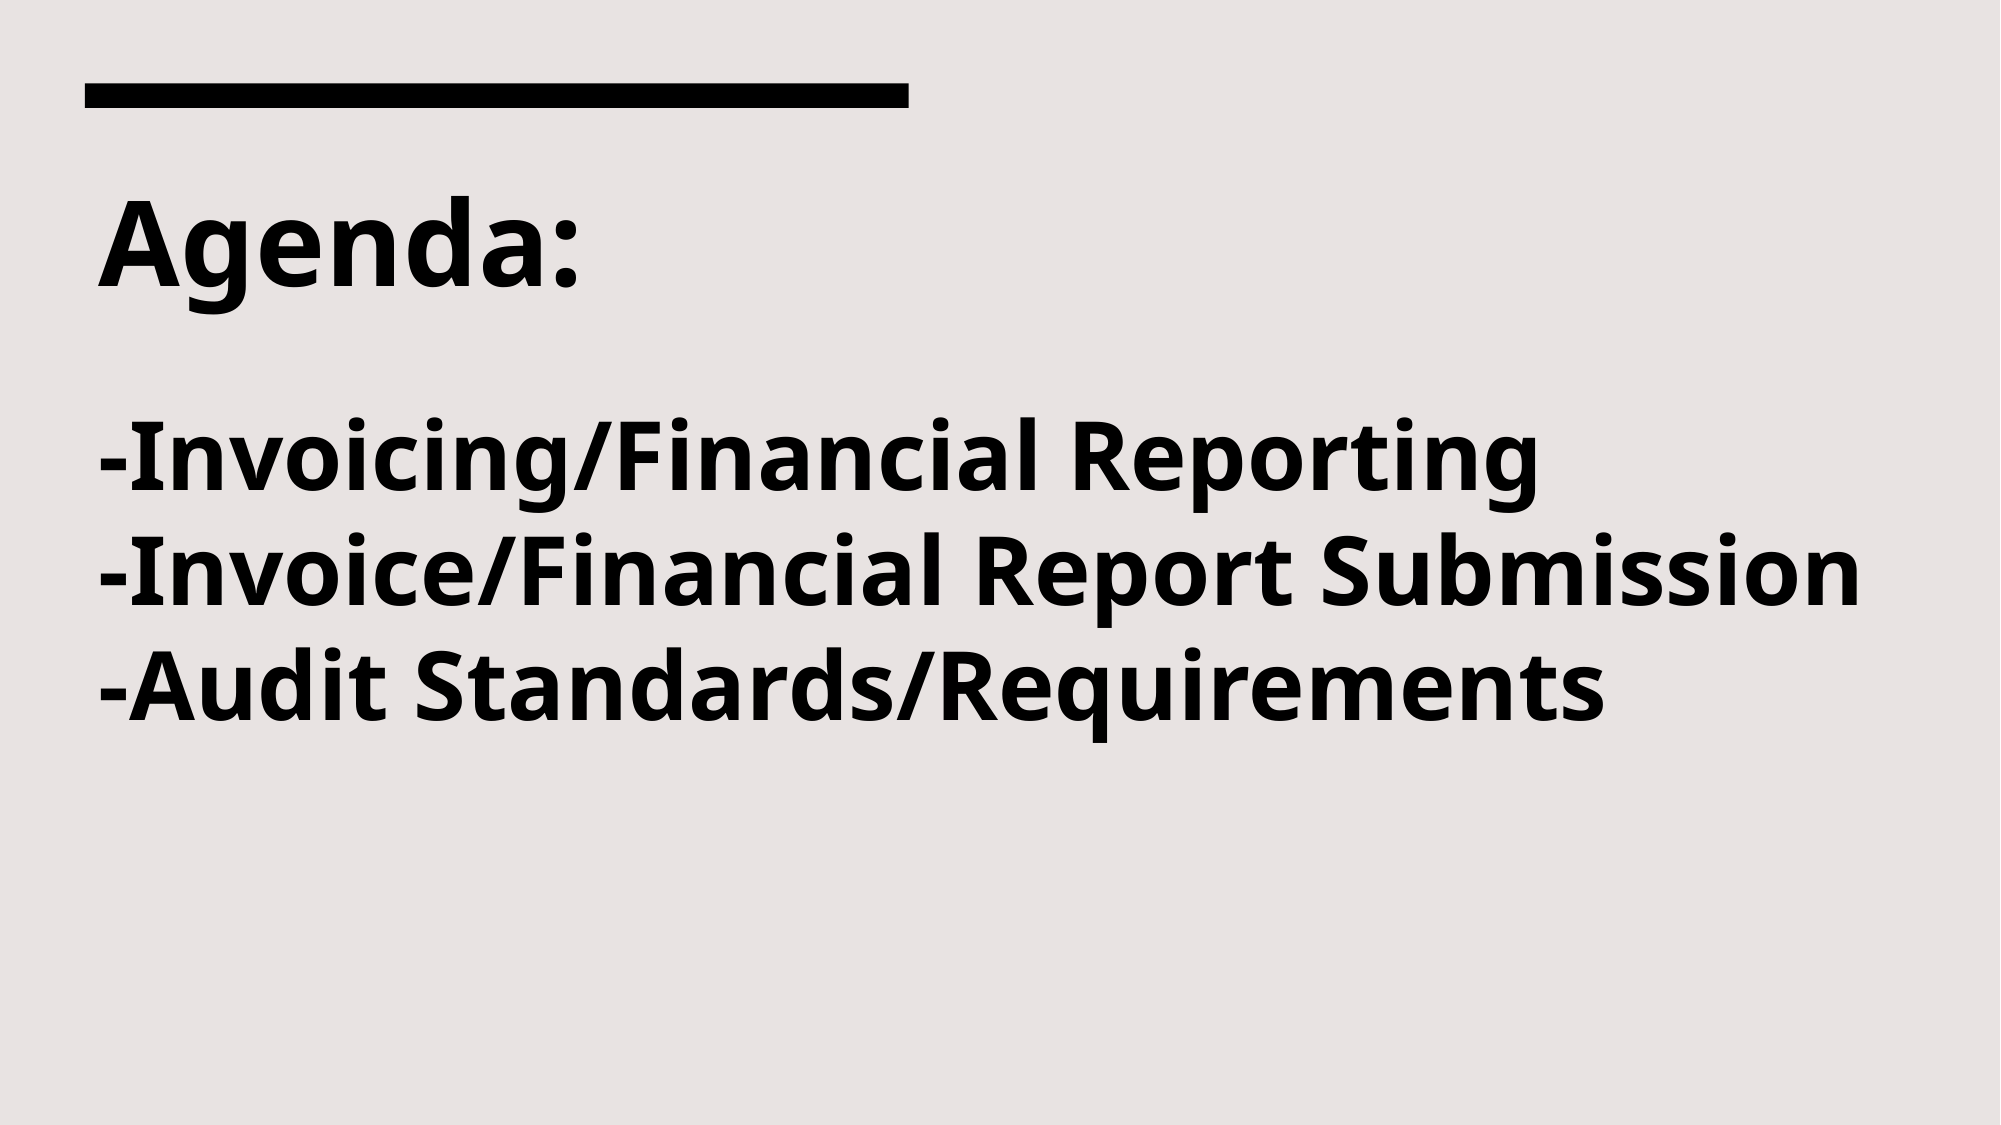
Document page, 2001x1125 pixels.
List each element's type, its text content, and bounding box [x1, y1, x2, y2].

title Agenda: -Invoicing/Financial Reporting -Invoice/Financial Report Submission -Audit Standards/Requirements [83, 160, 1887, 960]
